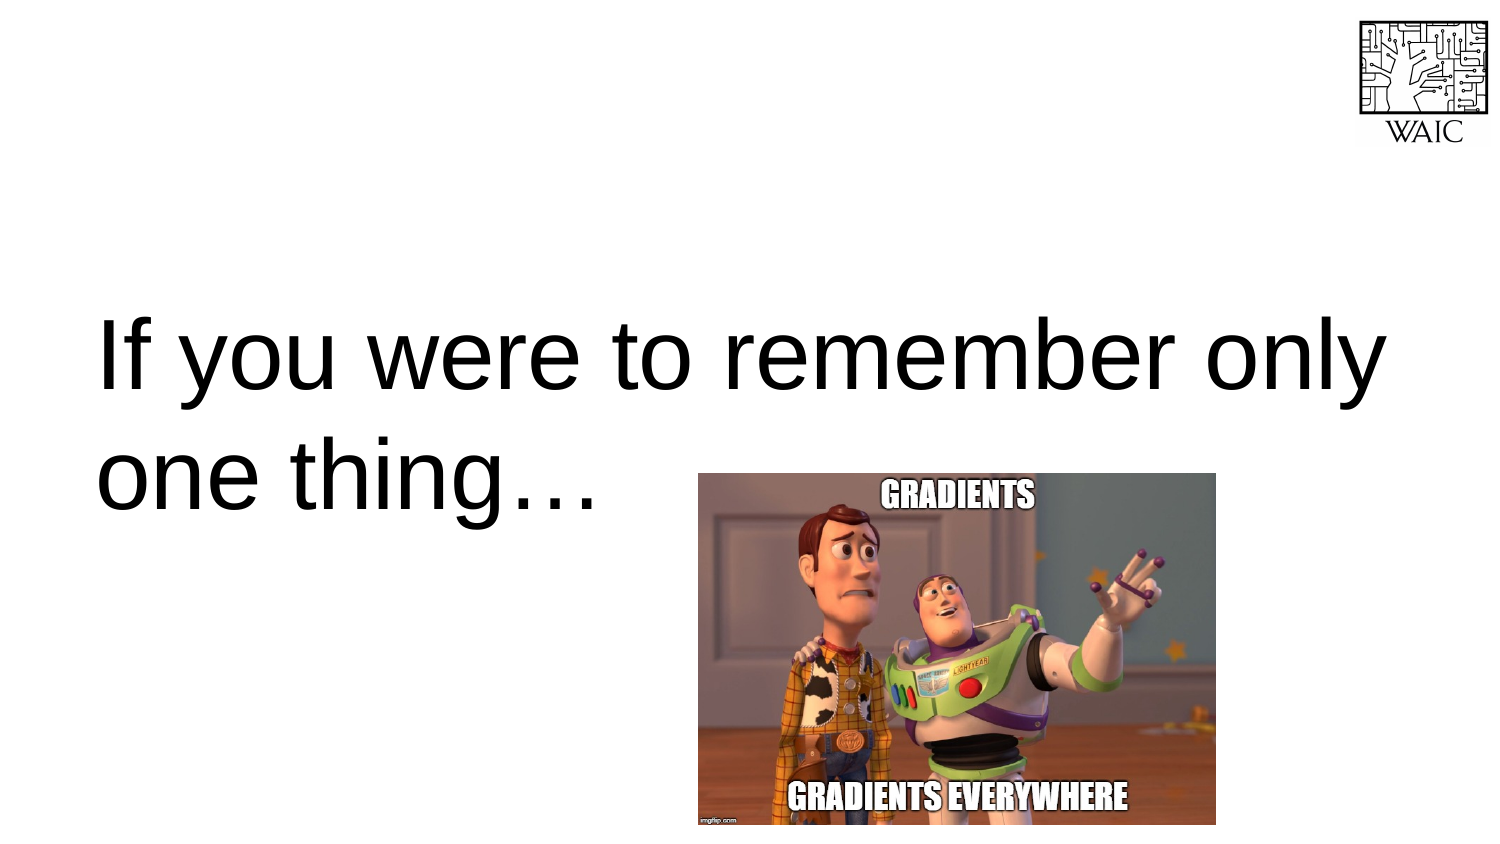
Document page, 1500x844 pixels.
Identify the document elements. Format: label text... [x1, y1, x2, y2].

picture [1355, 17, 1491, 148]
title If you were to remember only one thing… [80, 73, 1414, 745]
picture [698, 473, 1216, 826]
